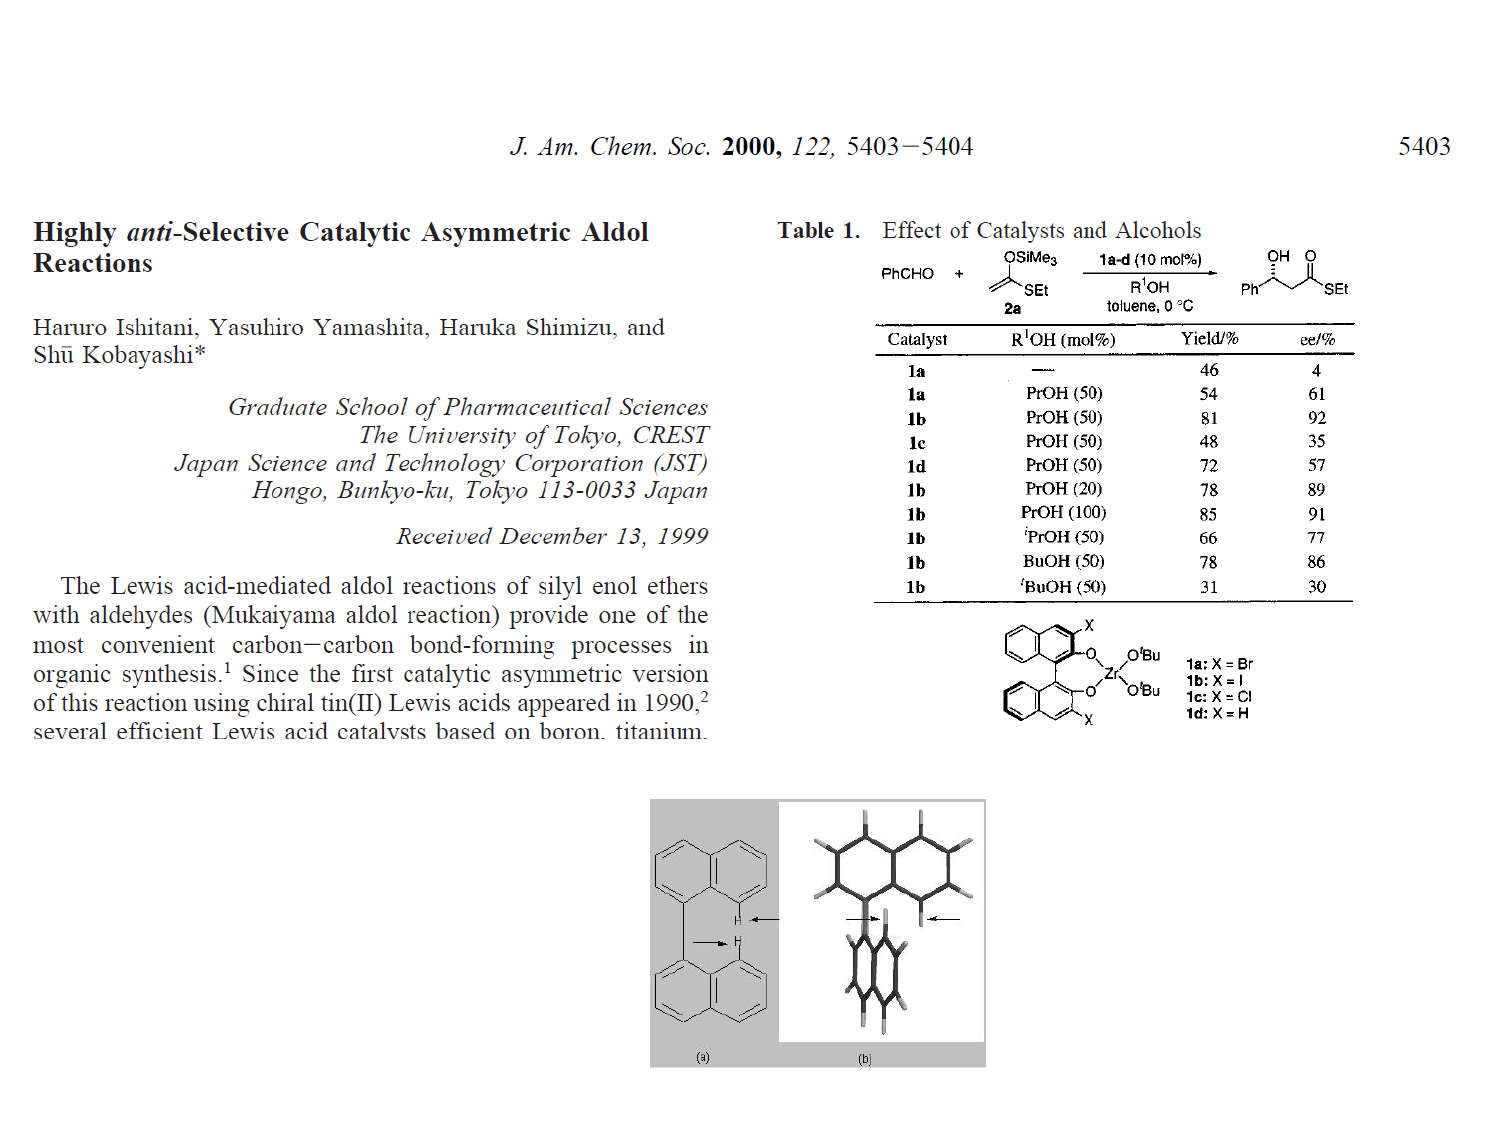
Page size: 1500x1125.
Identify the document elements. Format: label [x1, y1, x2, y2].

picture [0, 124, 1500, 739]
picture [649, 799, 988, 1069]
